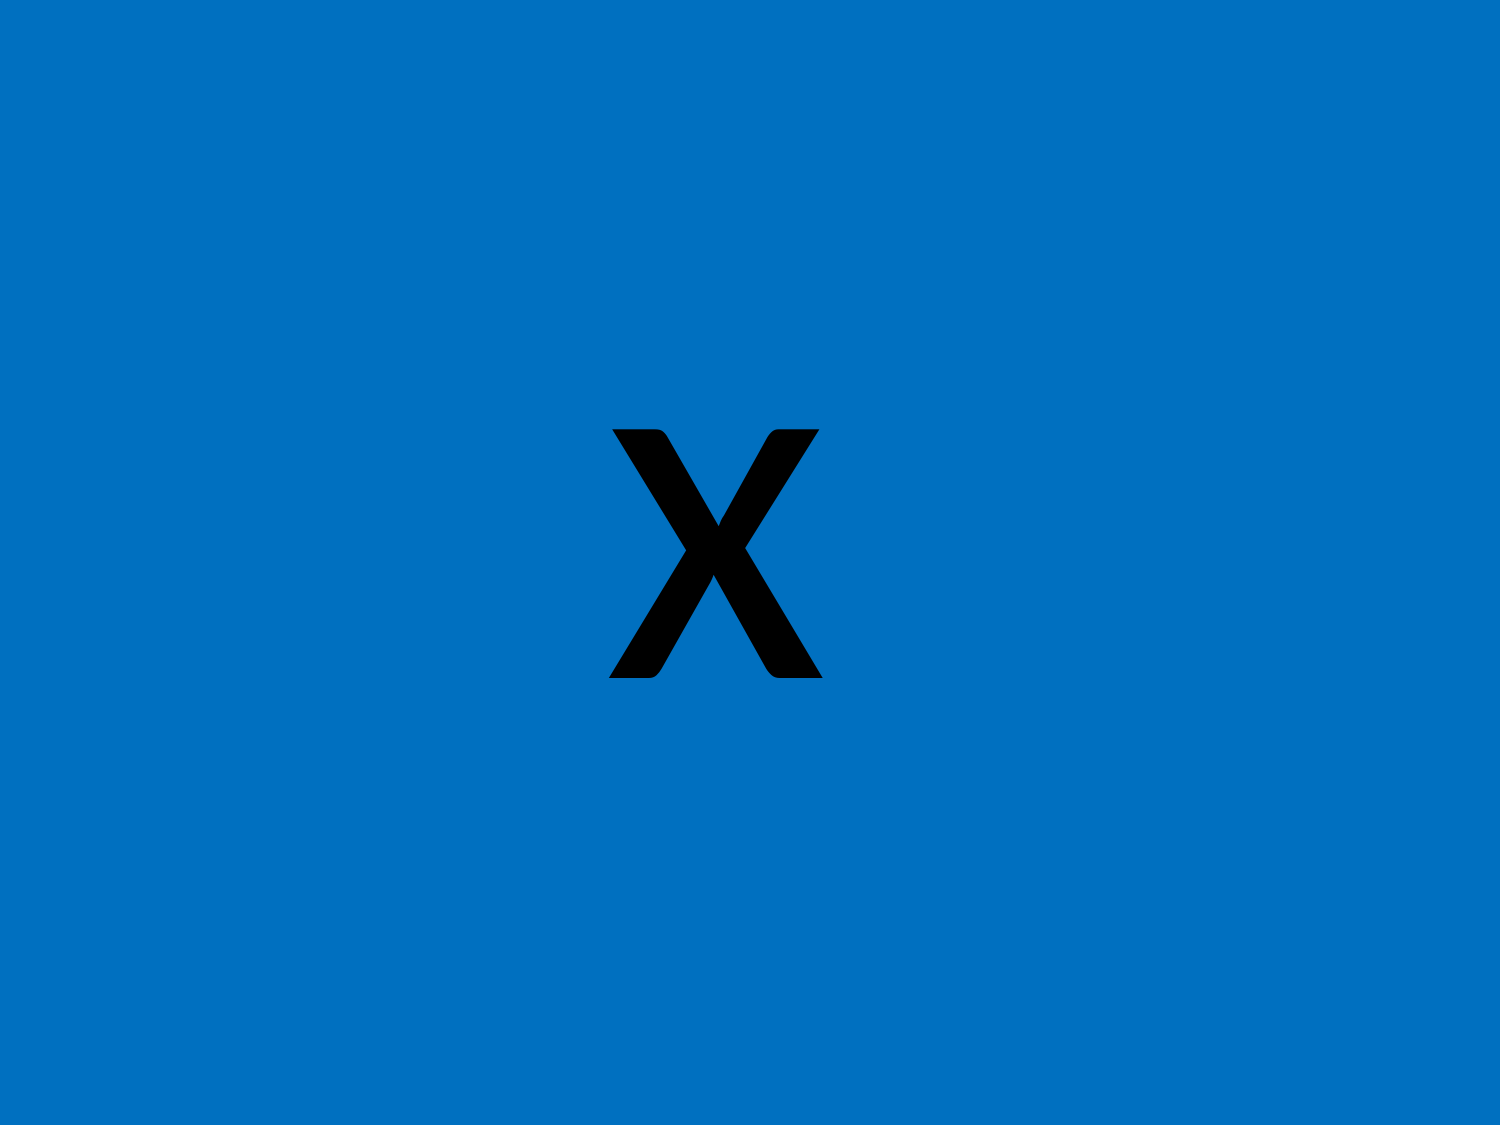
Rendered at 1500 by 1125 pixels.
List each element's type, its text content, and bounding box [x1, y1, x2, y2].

text_box x [588, 149, 844, 790]
